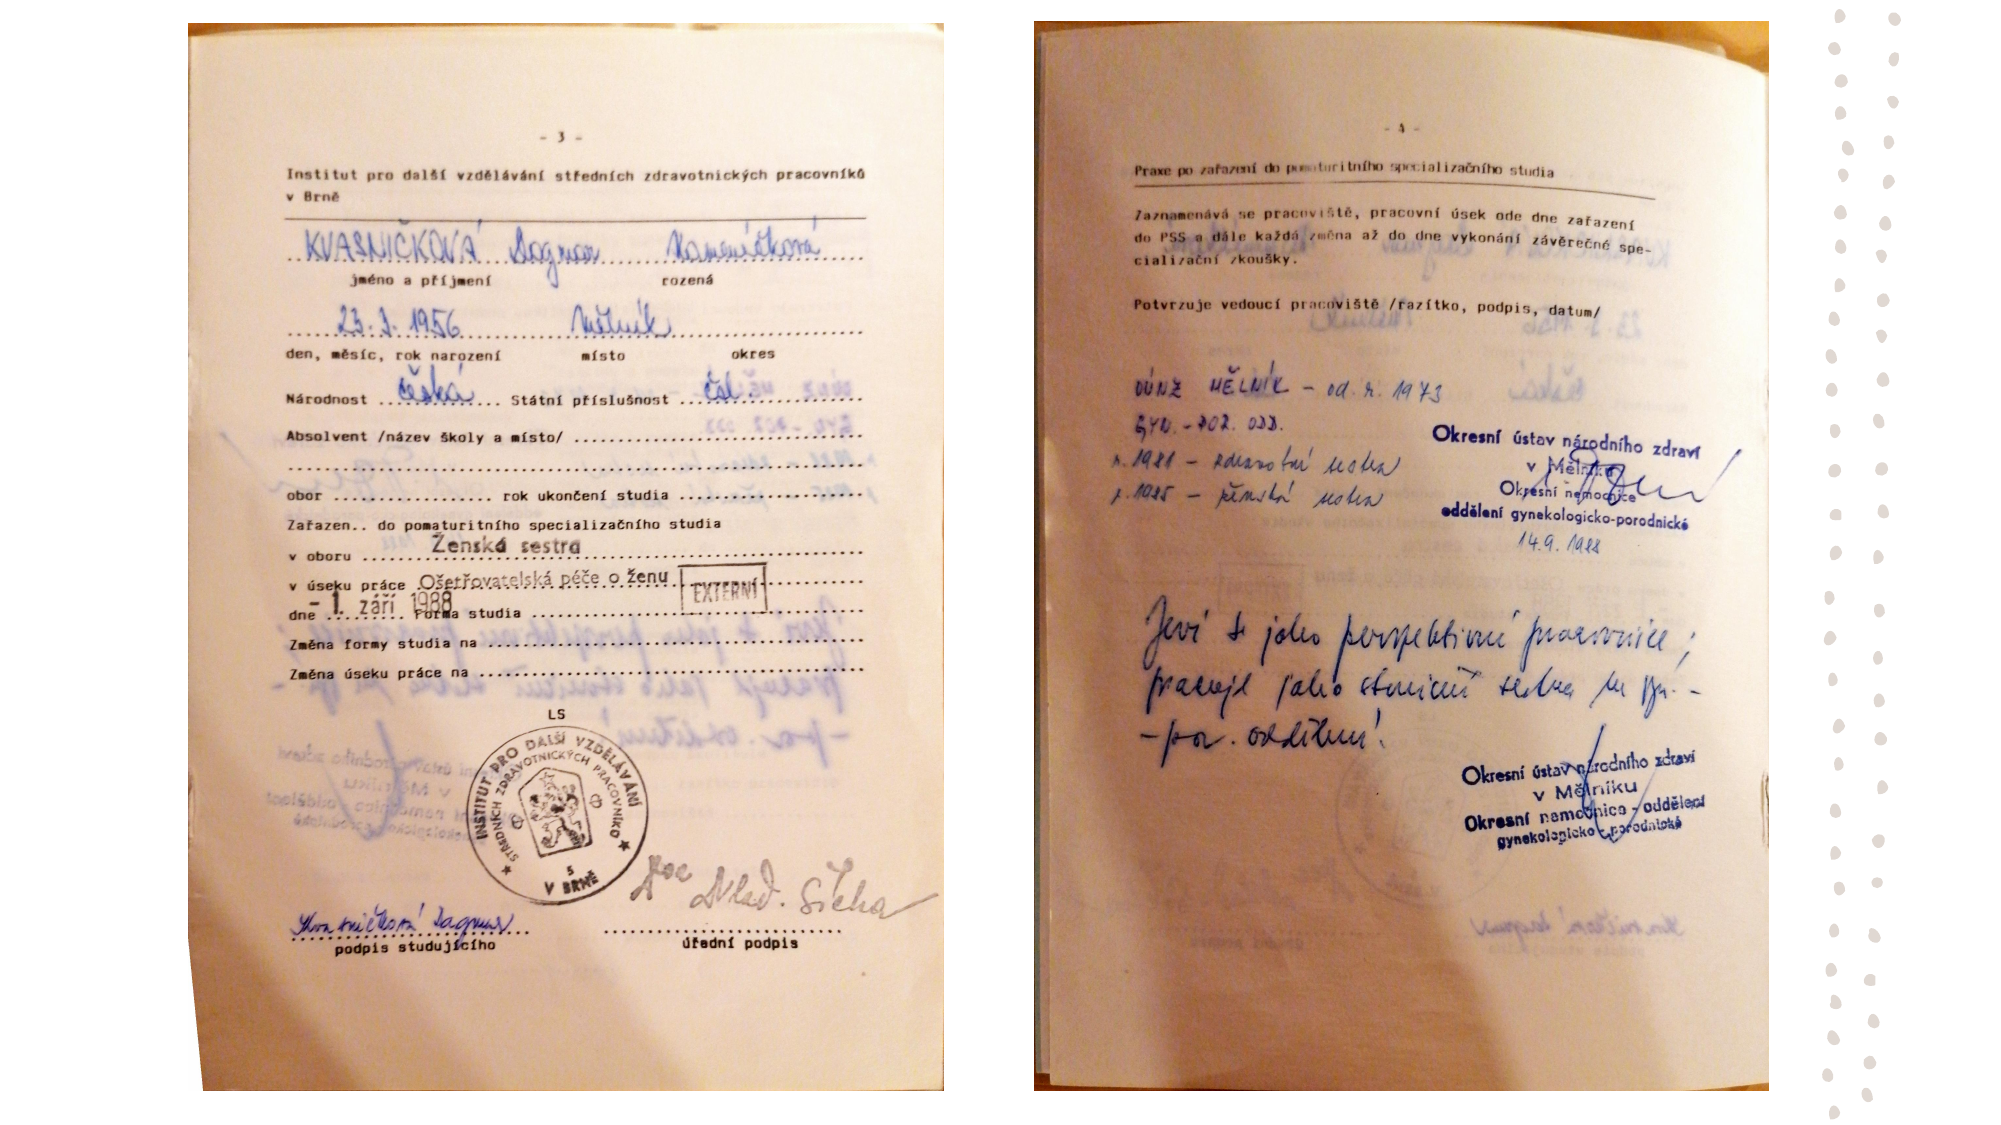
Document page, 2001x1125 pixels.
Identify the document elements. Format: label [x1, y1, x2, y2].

list [188, 23, 944, 1091]
picture [1034, 21, 1769, 1091]
